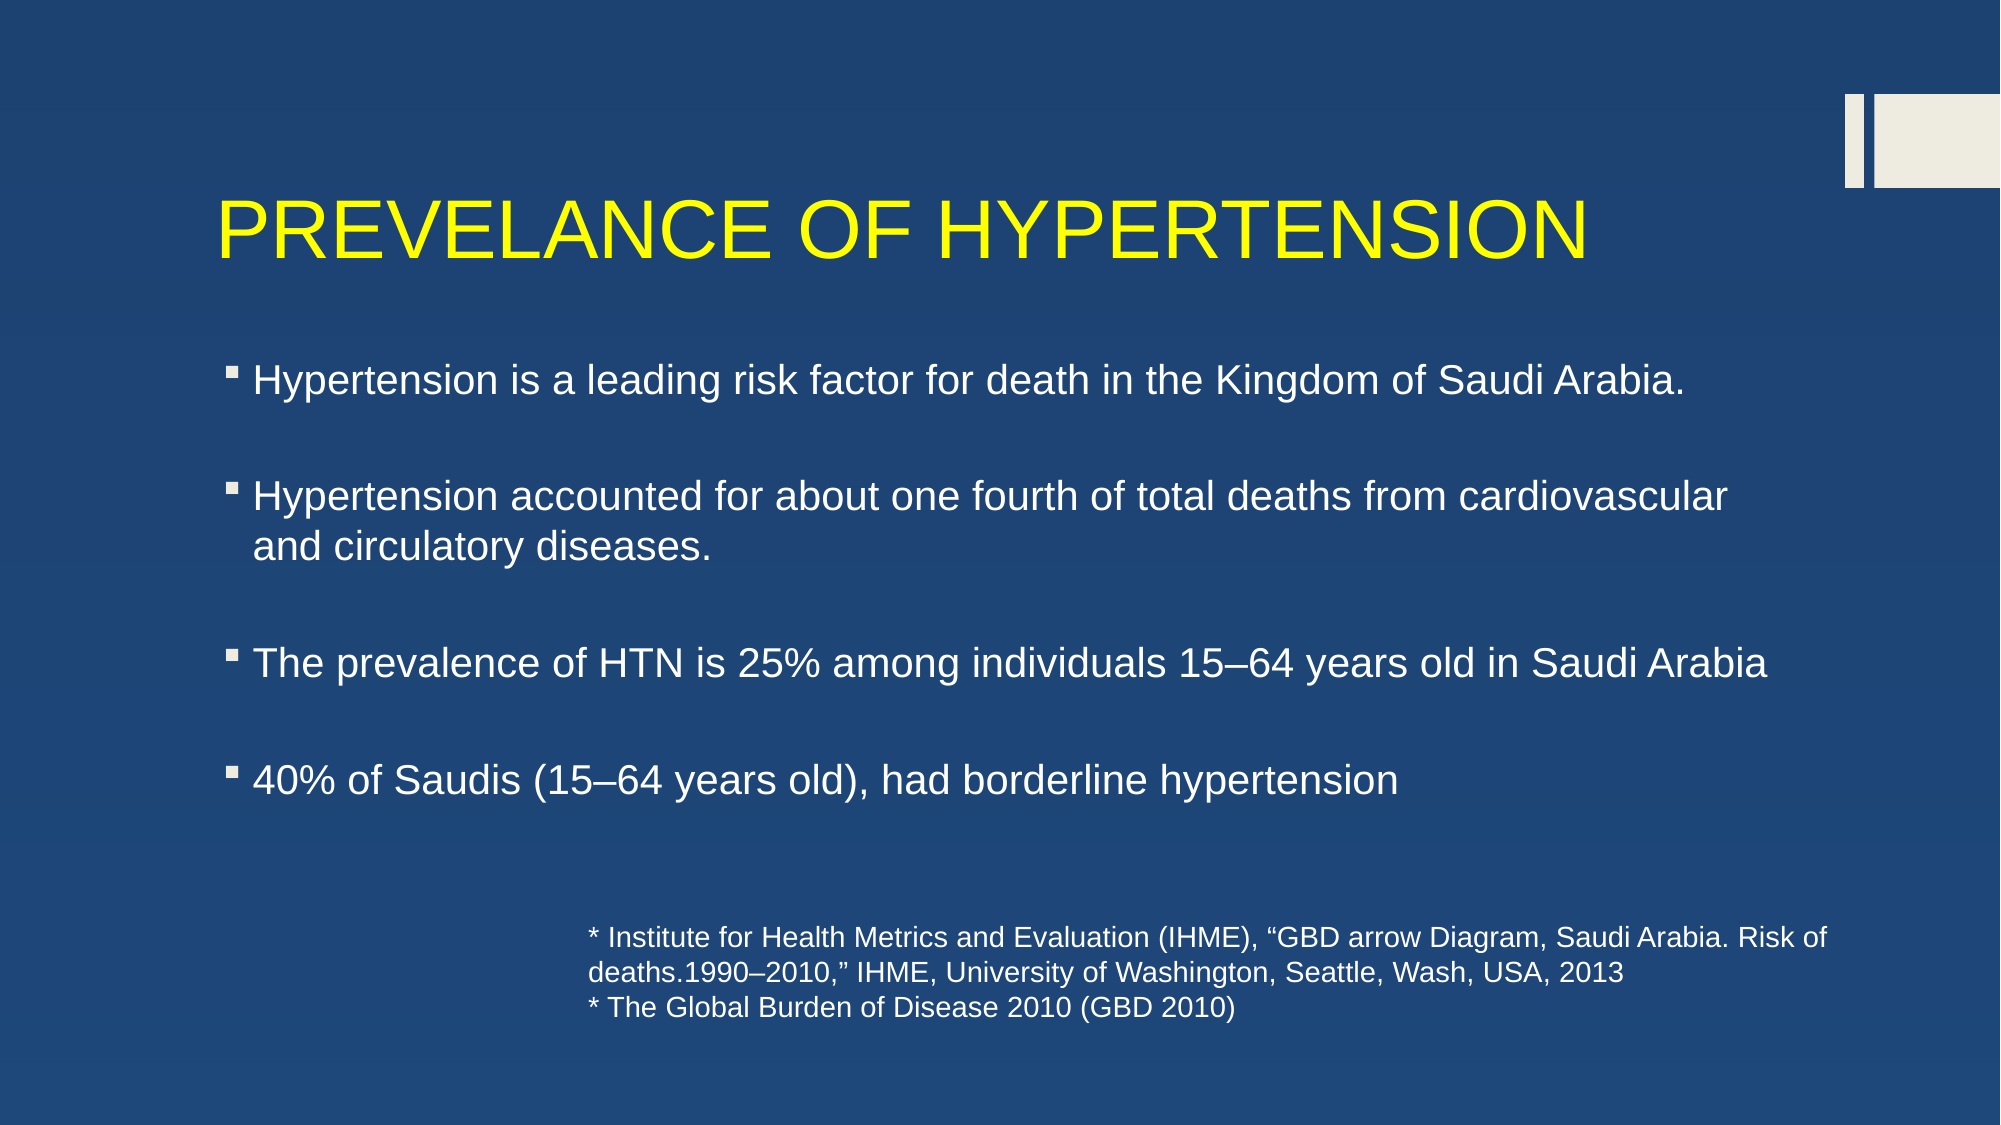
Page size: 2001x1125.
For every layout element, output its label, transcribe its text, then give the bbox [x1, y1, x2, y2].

text_box * Institute for Health Metrics and Evaluation (IHME), “GBD arrow Diagram, Saudi Arabia. Risk of deaths.1990–2010,” IHME, University of Washington, Seattle, Wash, USA, 2013 * The Global Burden of Disease 2010 (GBD 2010) [573, 911, 1934, 1066]
title PREVELANCE OF HYPERTENSION [200, 93, 1800, 283]
list Hypertension is a leading risk factor for death in the Kingdom of Saudi Arabia. Hypertension accounted for about one fourth of total deaths from cardiovascular and circulatory diseases. The prevalence of HTN is 25% among individuals 15–64 years old in Saudi Arabia 40% of Saudis (15–64 years old), had borderline hypertension [200, 344, 1800, 1035]
